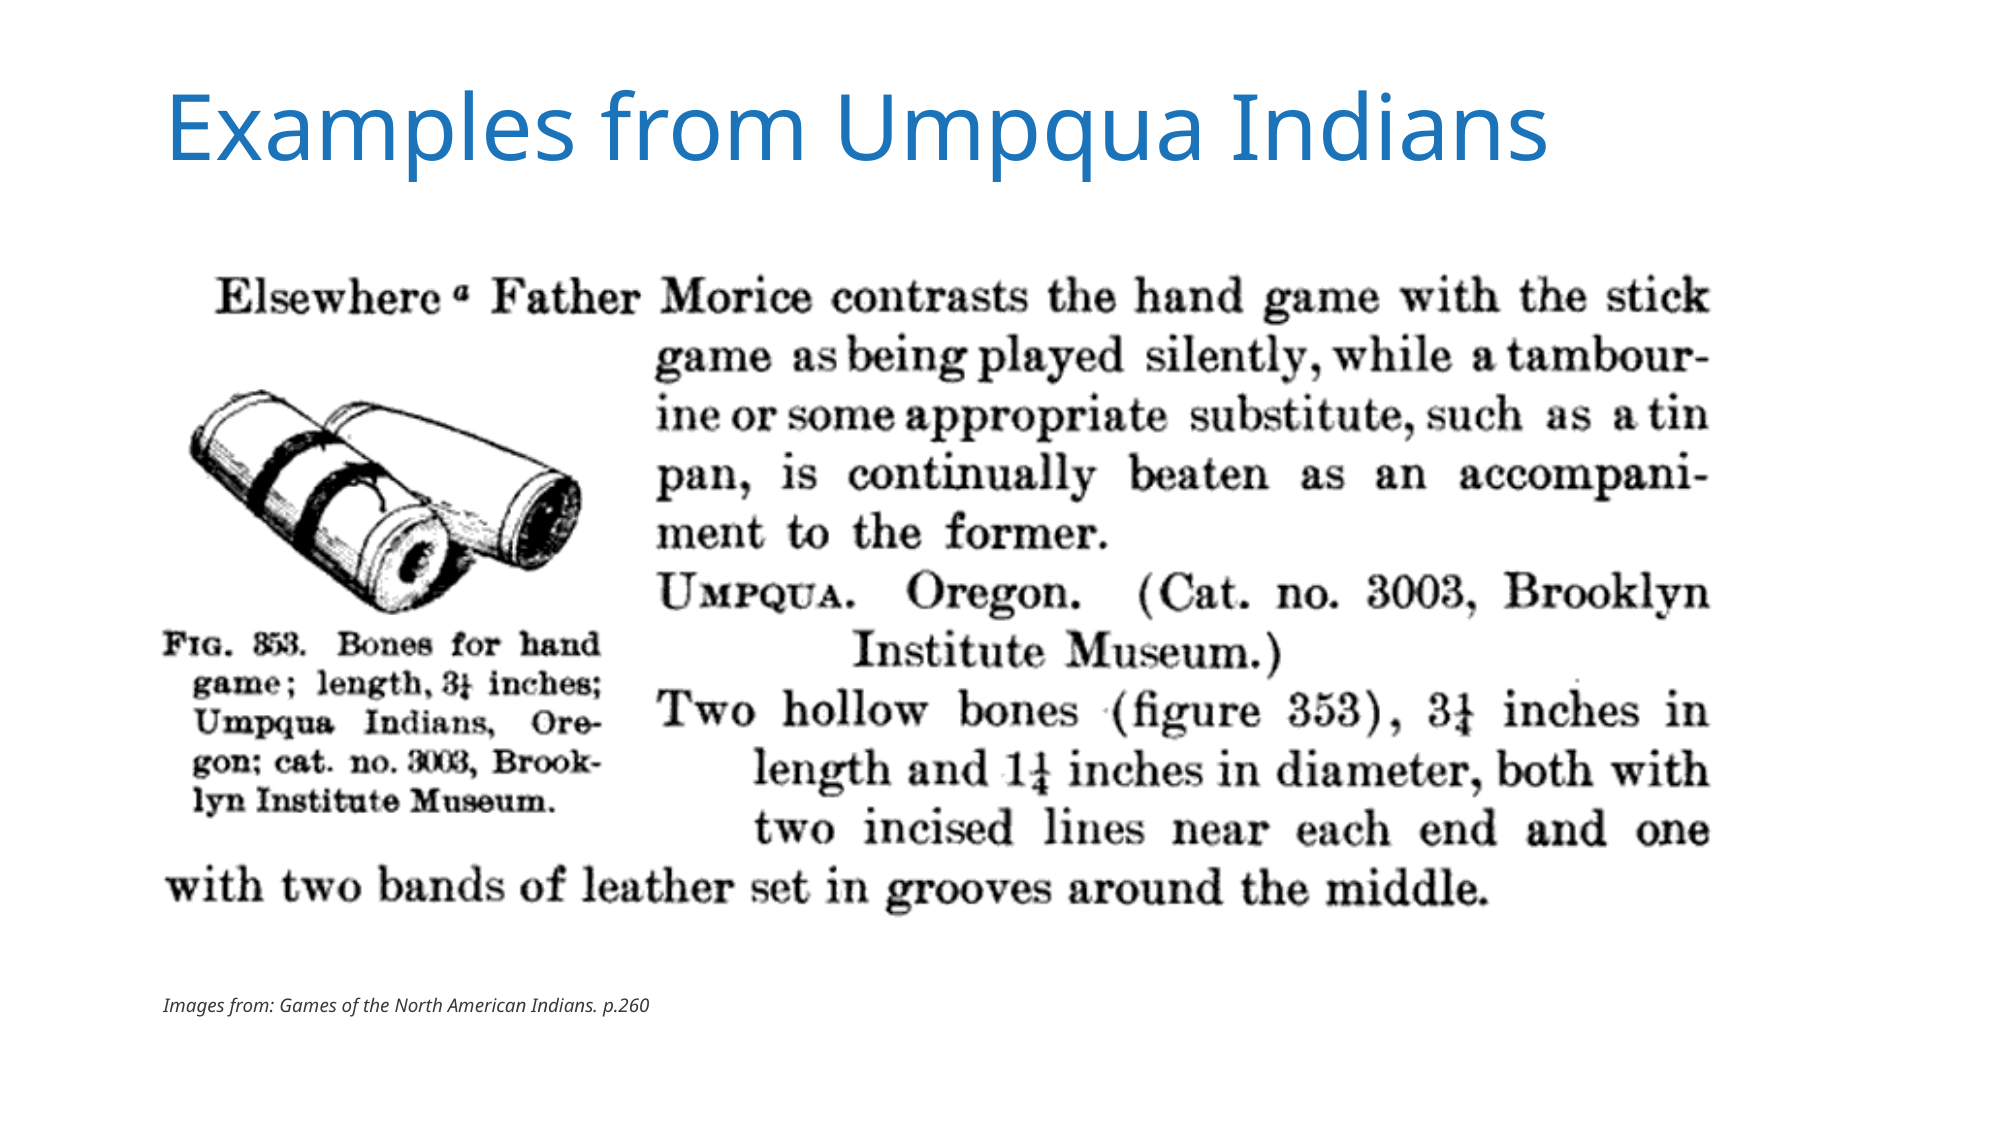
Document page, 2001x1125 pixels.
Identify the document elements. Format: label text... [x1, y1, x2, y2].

text_box Images from: Games of the North American Indians. p.260 [148, 986, 1243, 1046]
title Examples from Umpqua Indians [164, 81, 1838, 221]
picture [44, 224, 1896, 938]
